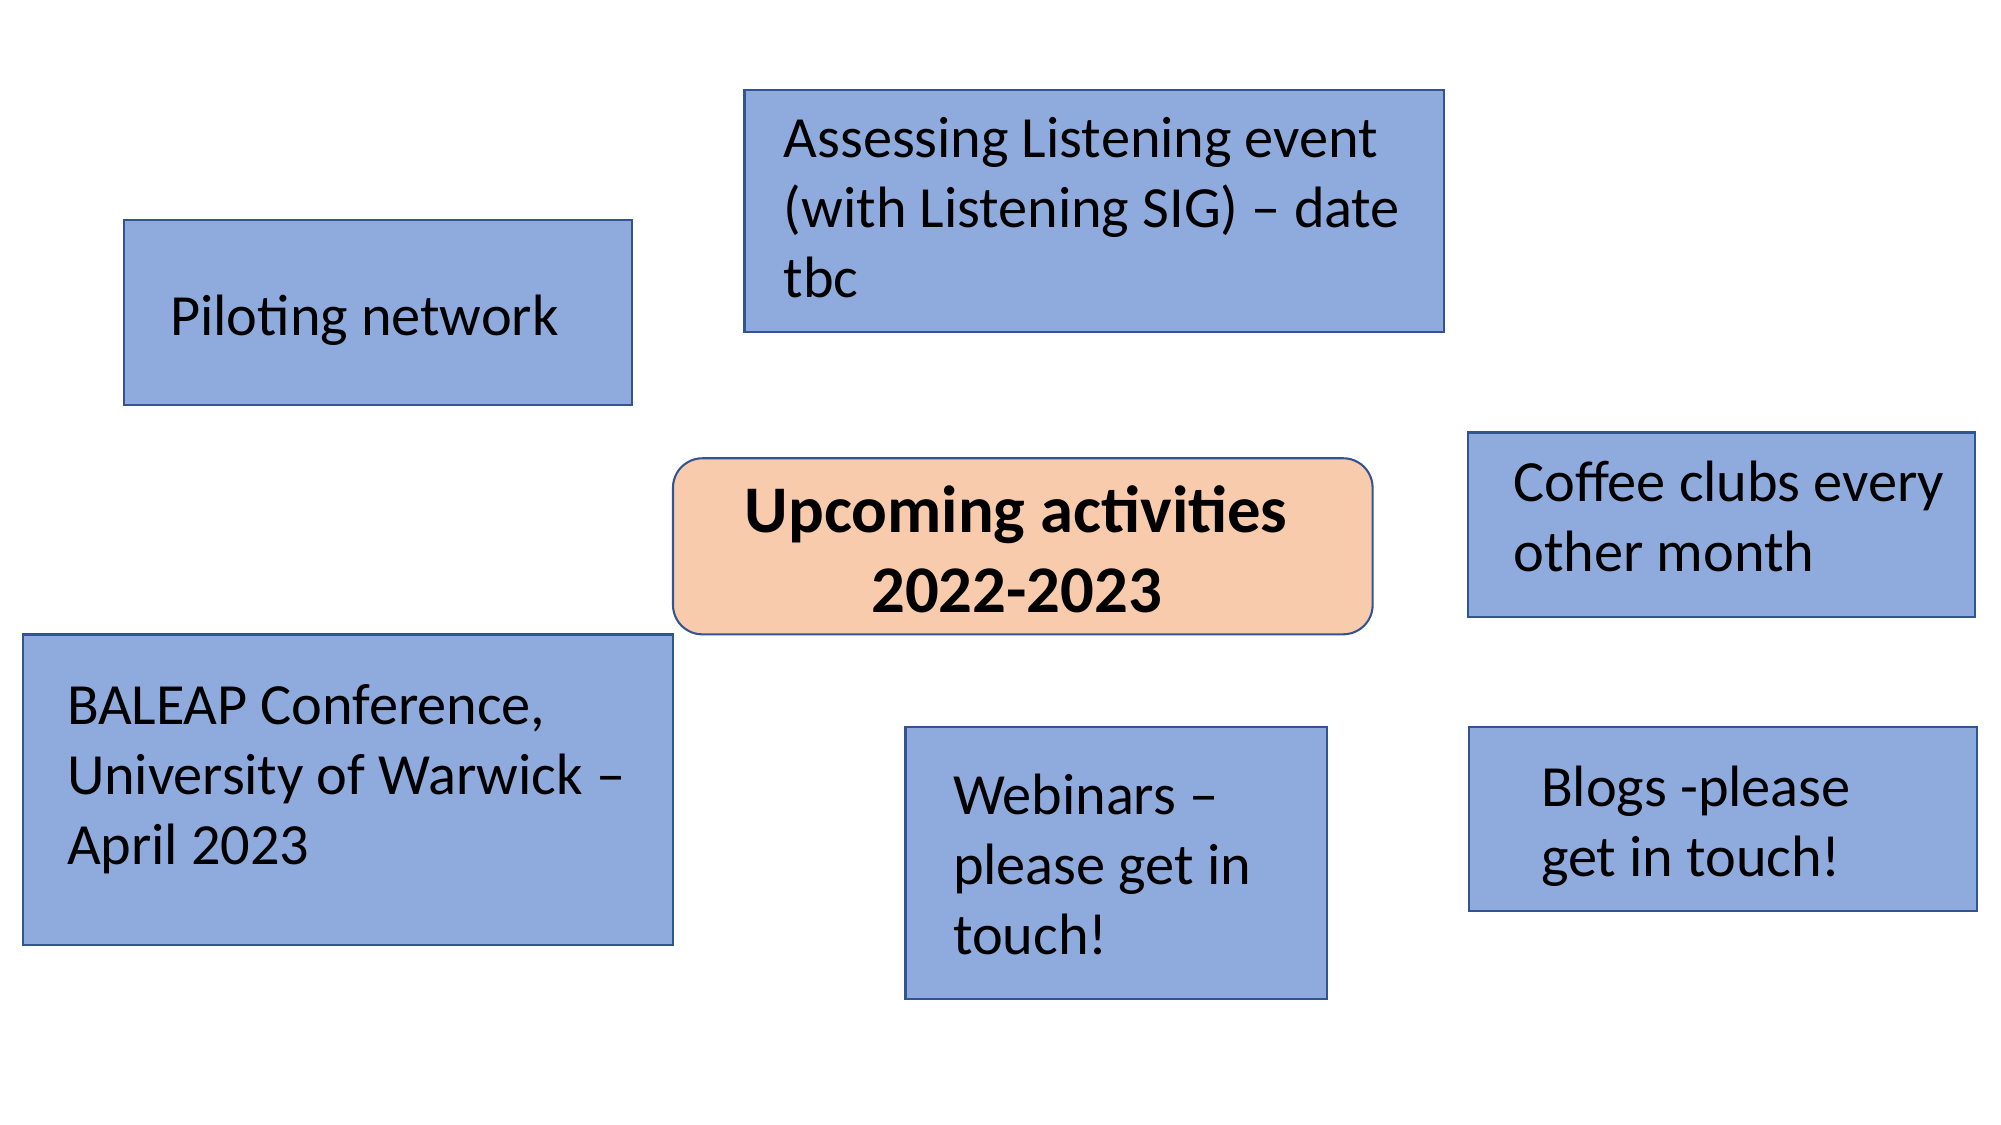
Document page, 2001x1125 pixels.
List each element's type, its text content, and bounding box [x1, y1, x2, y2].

text_box Blogs -please get in touch! [1526, 740, 1948, 896]
text_box [904, 726, 1328, 1000]
text_box Assessing Listening event (with Listening SIG) – date tbc [769, 91, 1445, 317]
text_box [1467, 431, 1976, 618]
text_box [22, 633, 674, 946]
text_box BALEAP Conference, University of Warwick – April 2023 [52, 659, 659, 884]
text_box [1468, 726, 1978, 912]
text_box [671, 457, 1374, 636]
text_box Coffee clubs every other month [1498, 436, 1976, 591]
text_box [743, 89, 1445, 333]
text_box Upcoming activities 2022-2023 [692, 458, 1341, 633]
text_box Piloting network [155, 269, 619, 355]
text_box Webinars – please get in touch! [938, 749, 1342, 974]
text_box [123, 219, 633, 406]
